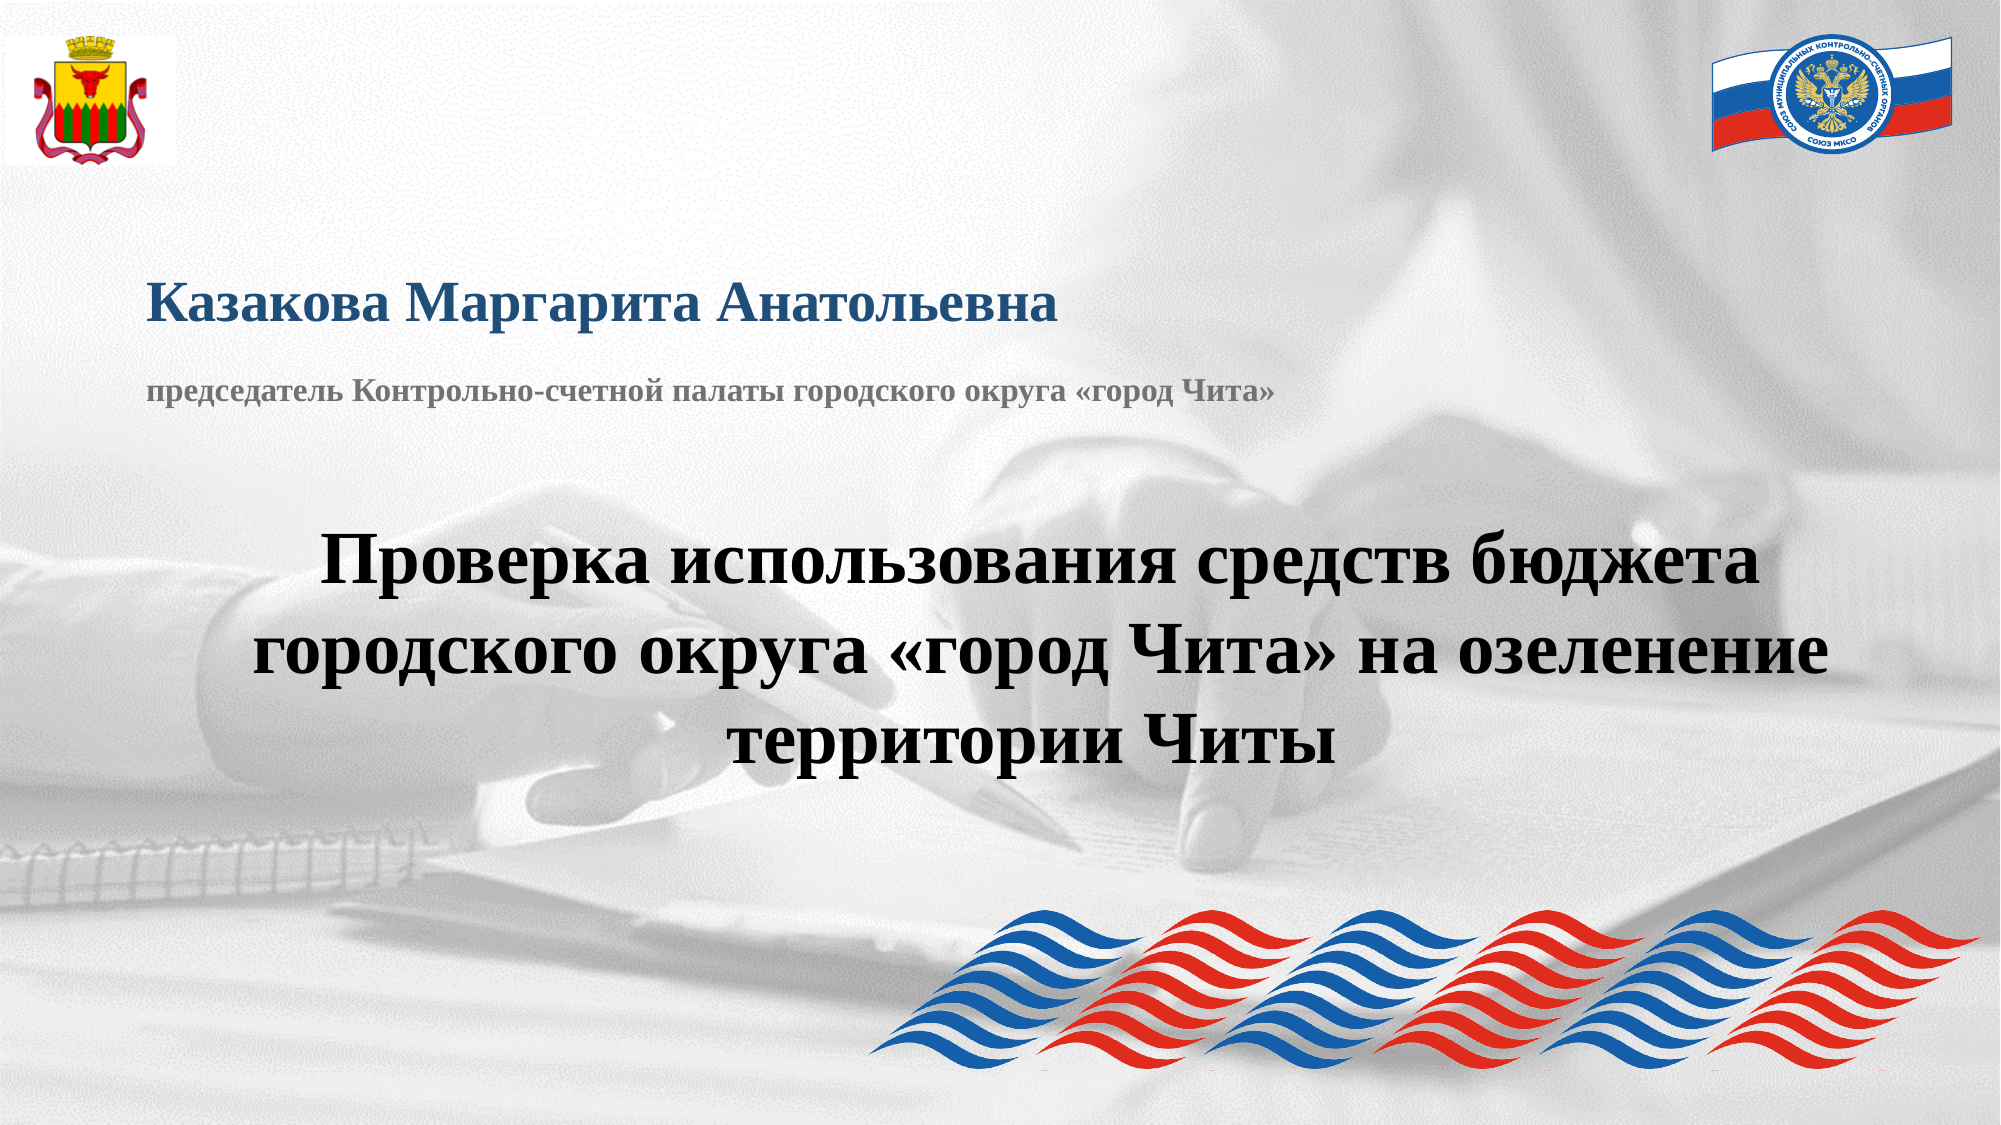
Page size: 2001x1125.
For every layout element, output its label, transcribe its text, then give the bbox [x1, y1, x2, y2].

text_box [1711, 35, 1953, 153]
text_box Казакова Маргарита Анатольевна председатель Контрольно-счетной палаты городского округа «город Чита» [131, 256, 1764, 416]
picture [0, 0, 2001, 1125]
text_box Проверка использования средств бюджета городского округа «город Чита» на озеленение территории Читы [236, 500, 1847, 786]
